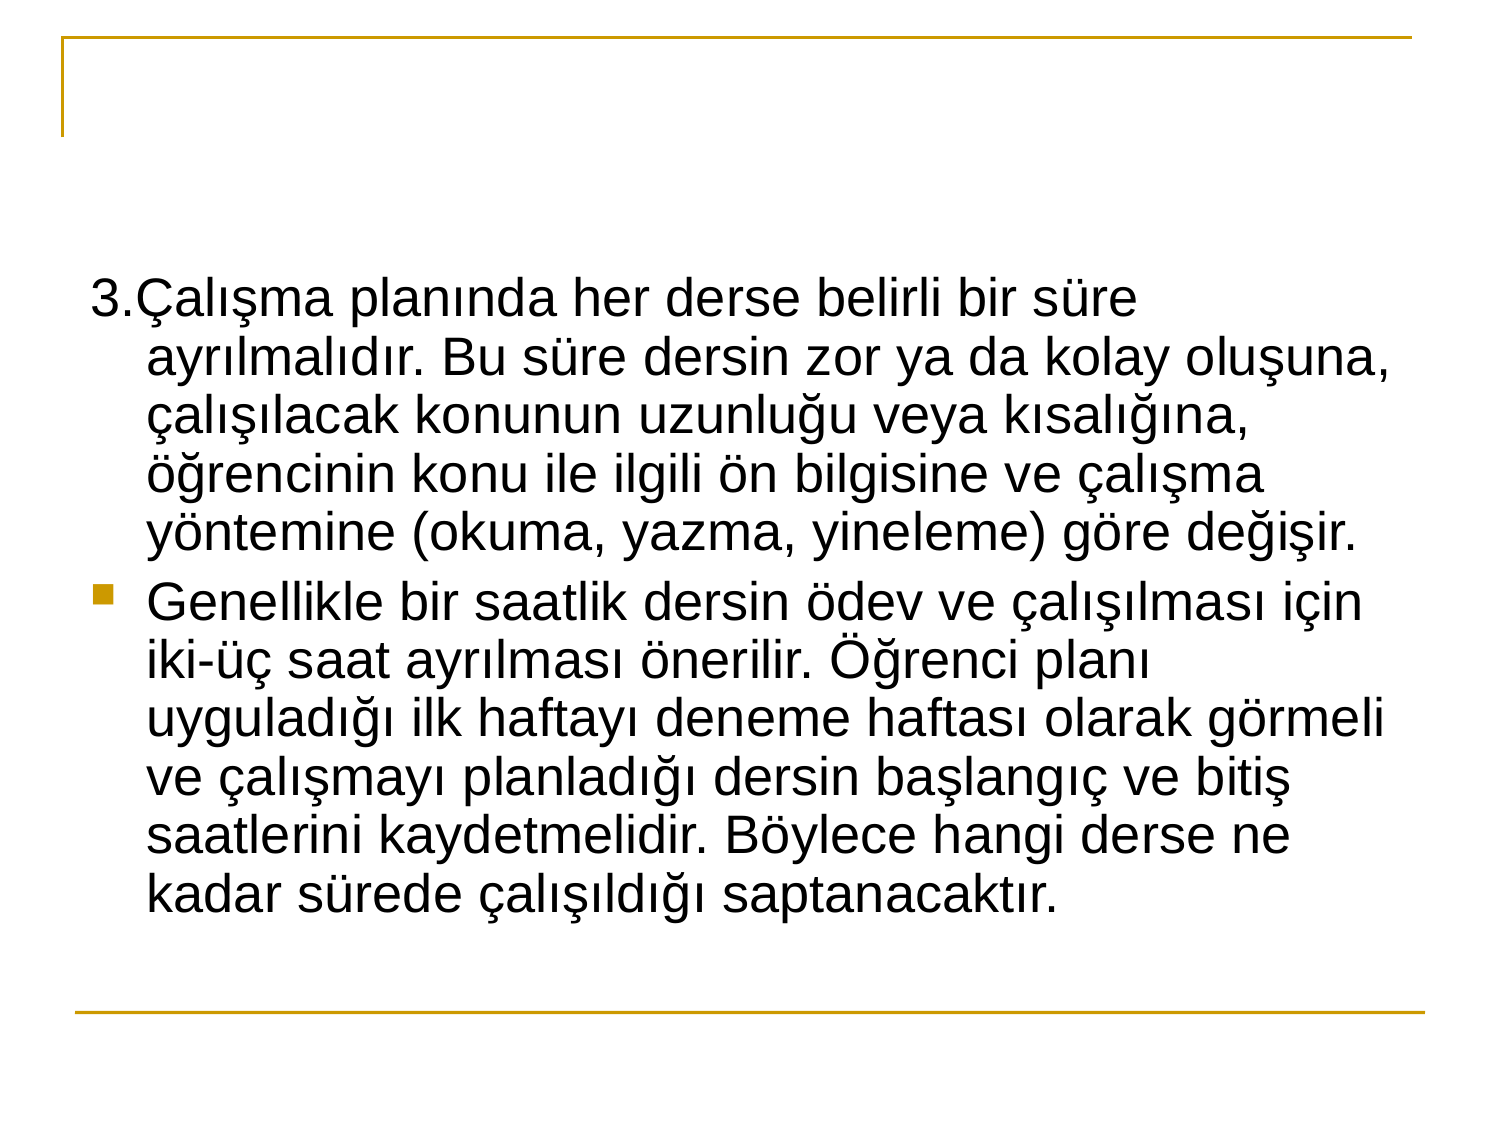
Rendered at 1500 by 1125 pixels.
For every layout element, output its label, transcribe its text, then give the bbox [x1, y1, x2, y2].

list 3.Çalışma planında her derse belirli bir süre ayrılmalıdır. Bu süre dersin zor ya da kolay oluşuna, çalışılacak konunun uzunluğu veya kısalığına, öğrencinin konu ile ilgili ön bilgisine ve çalışma yöntemine (okuma, yazma, yineleme) göre değişir. Genellikle bir saatlik dersin ödev ve çalışılması için iki-üç saat ayrılması önerilir. Öğrenci planı uyguladığı ilk haftayı deneme haftası olarak görmeli ve çalışmayı planladığı dersin başlangıç ve bitiş saatlerini kaydetmelidir. Böylece hangi derse ne kadar sürede çalışıldığı saptanacaktır. [74, 262, 1426, 1006]
